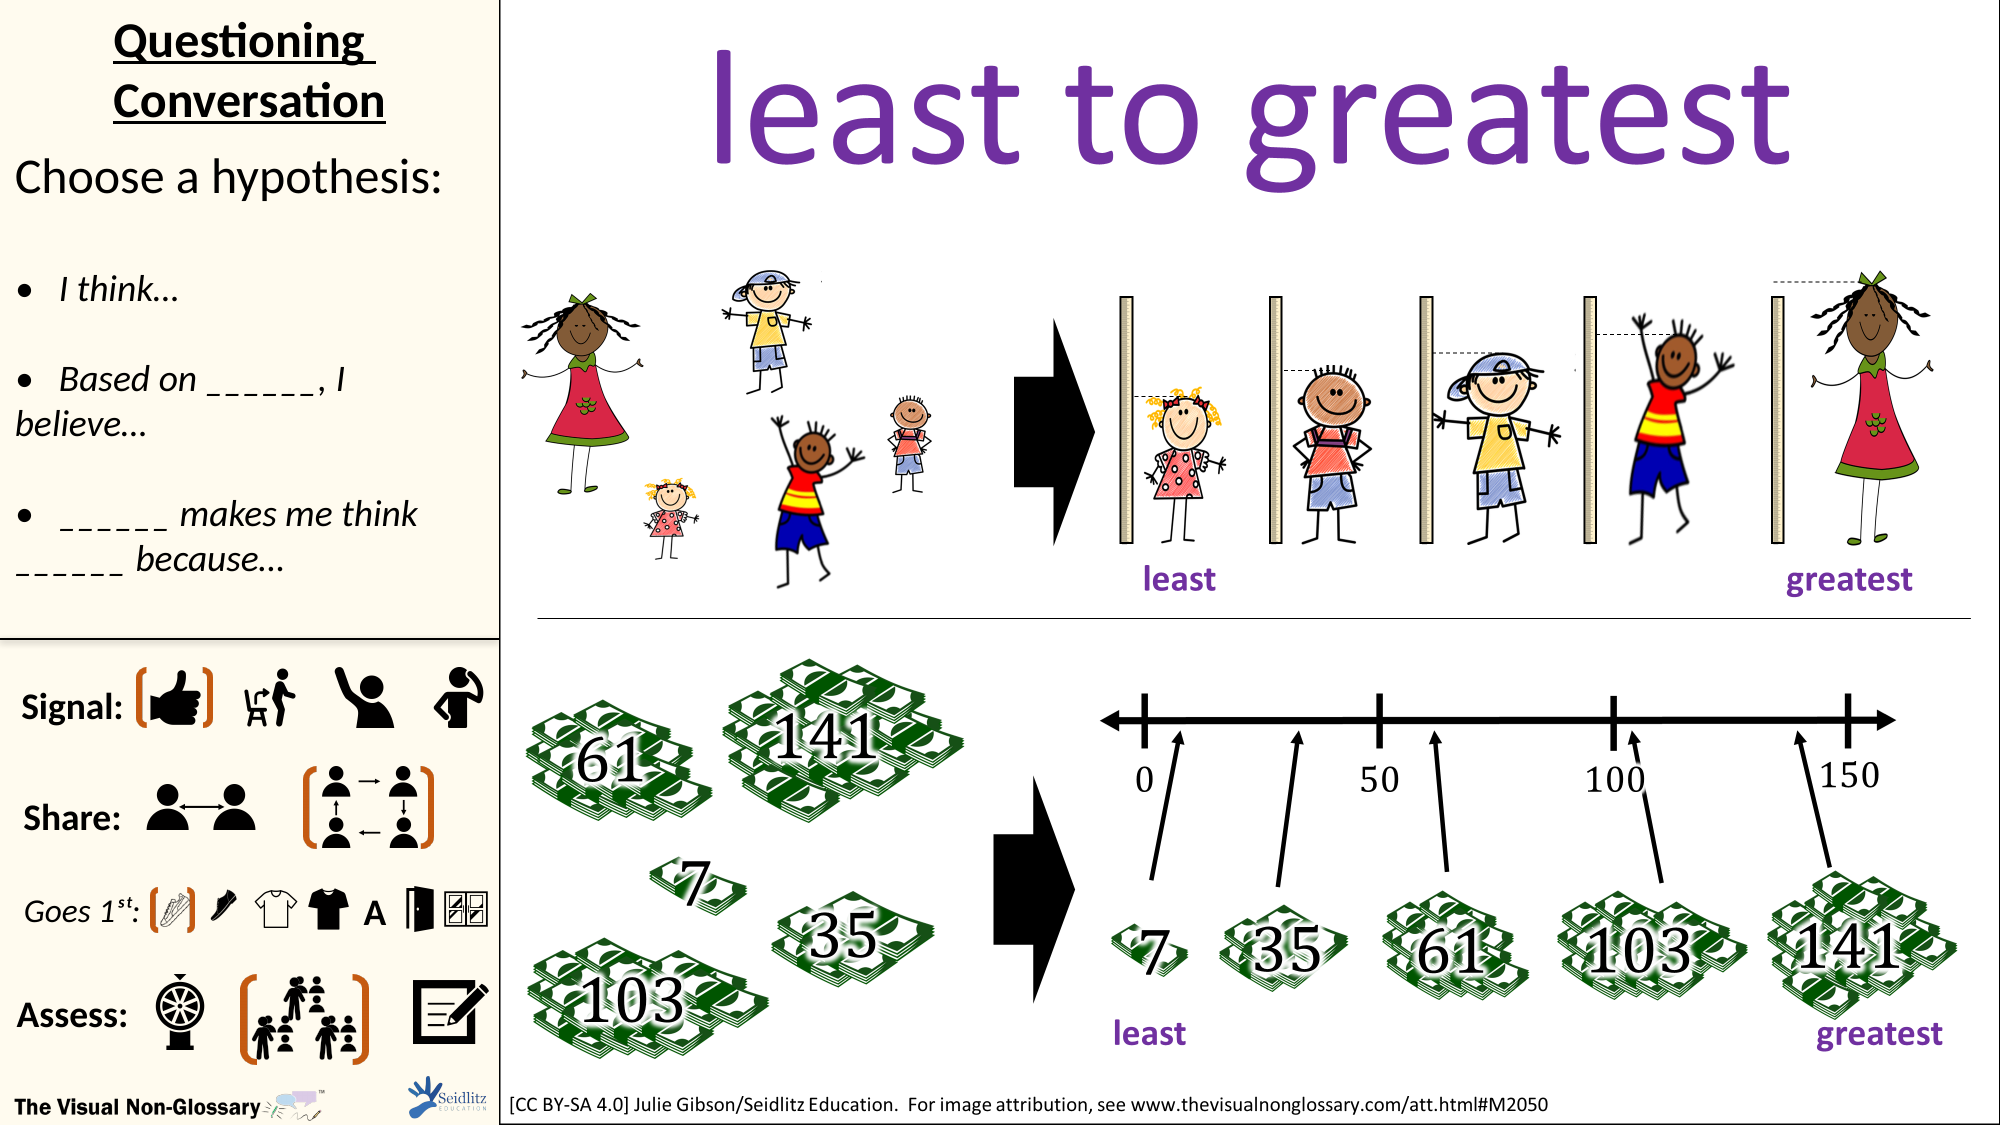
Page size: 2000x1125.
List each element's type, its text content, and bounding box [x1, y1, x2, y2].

text_box Choose a hypothesis: [0, 135, 494, 211]
picture [239, 667, 301, 728]
text_box Questioning Conversation [98, 0, 401, 135]
picture [302, 766, 434, 850]
picture [403, 1073, 495, 1125]
picture [499, 0, 2000, 1125]
picture [397, 886, 490, 932]
text_box • I think… • Based on ______, I believe… • ______ makes me think ______ because… [0, 211, 494, 587]
picture [202, 886, 241, 925]
text_box Signal: [6, 674, 136, 735]
picture [136, 667, 214, 728]
picture [428, 667, 490, 728]
picture [0, 1084, 328, 1125]
picture [239, 974, 370, 1066]
text_box Share: [8, 785, 137, 846]
picture [413, 974, 490, 1051]
picture [145, 784, 257, 830]
text_box A [348, 880, 402, 941]
picture [142, 974, 218, 1051]
picture [334, 667, 395, 728]
picture [253, 886, 299, 932]
picture [305, 886, 352, 932]
picture [149, 886, 196, 934]
text_box Assess: [1, 982, 137, 1043]
text_box Goes 1ˢᵗ: [9, 881, 156, 937]
